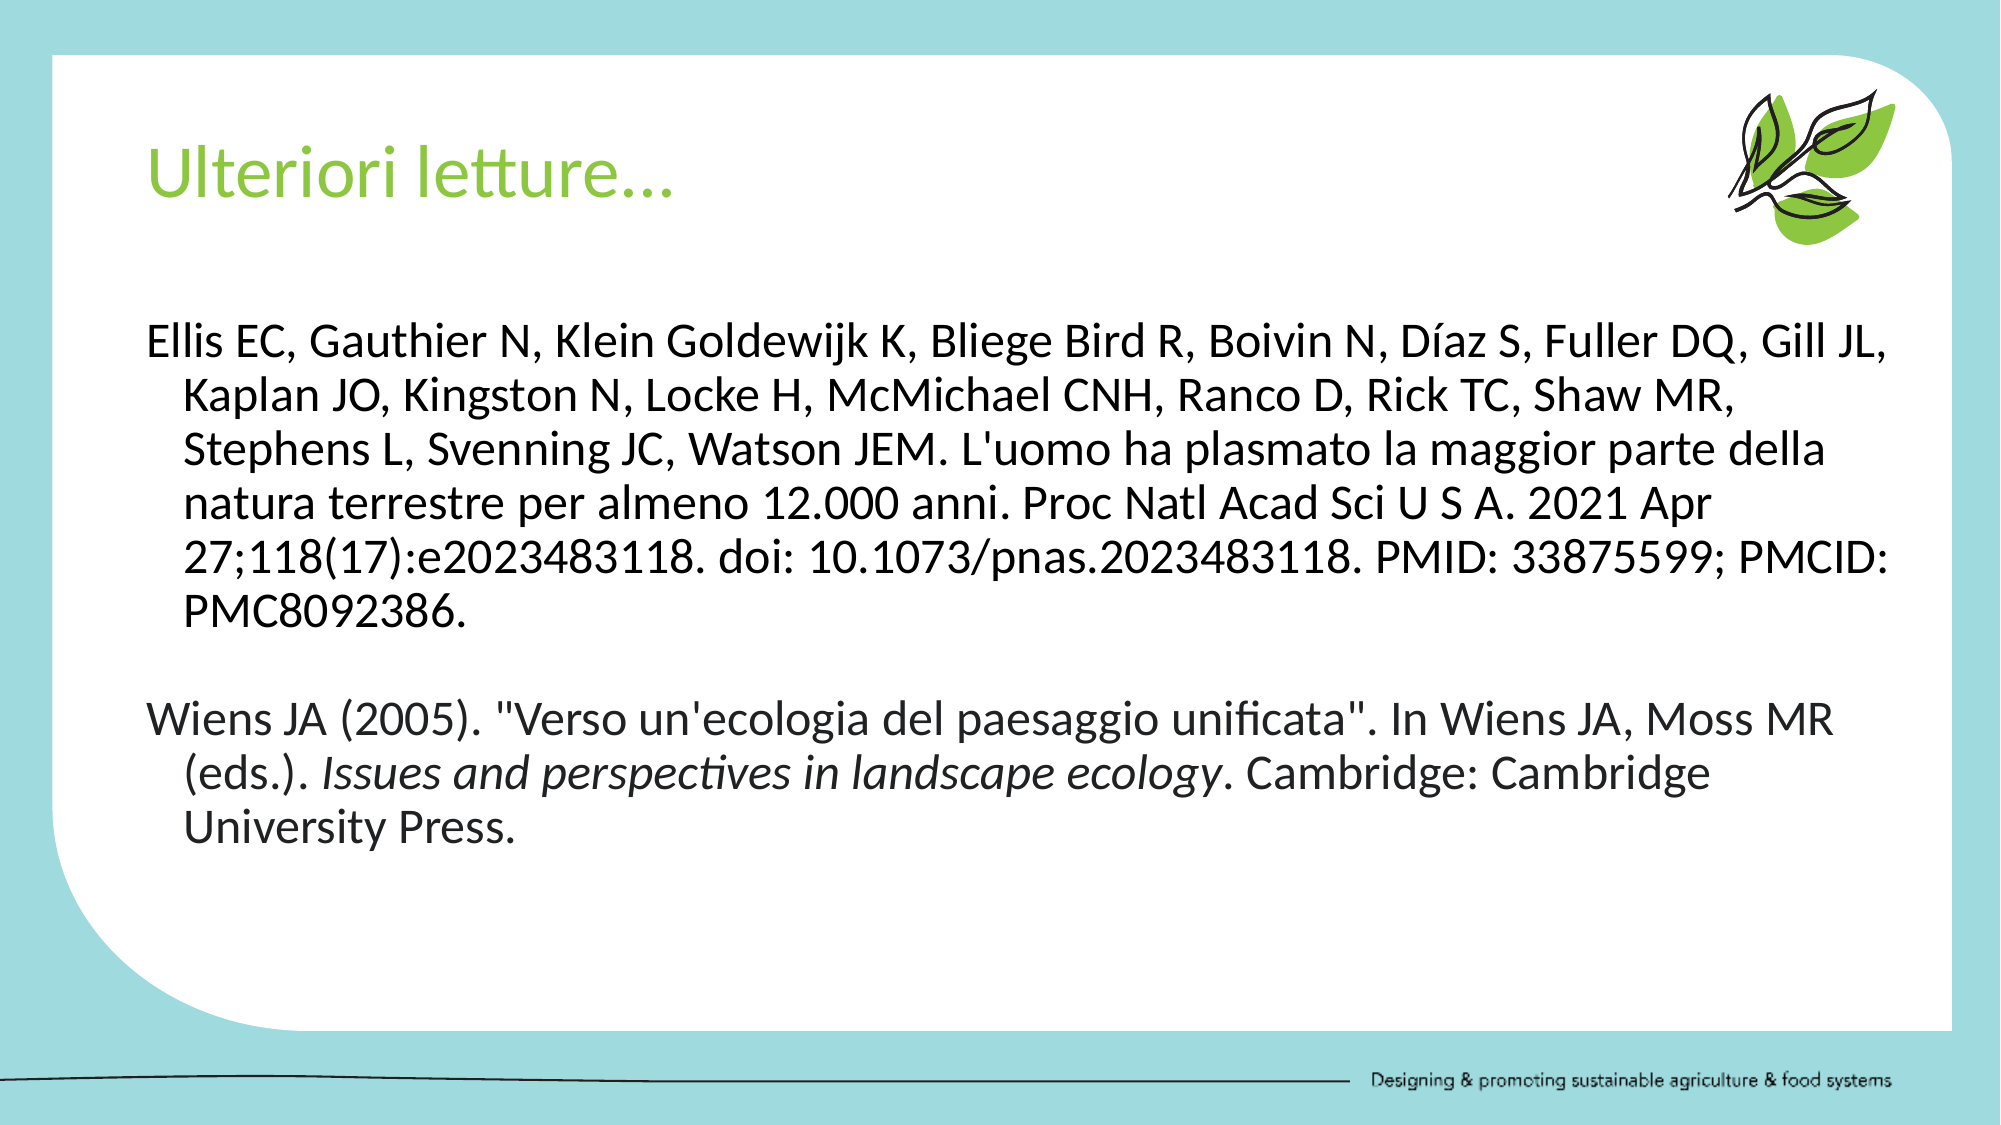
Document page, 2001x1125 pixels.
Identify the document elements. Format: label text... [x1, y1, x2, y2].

list Ulteriori letture... [130, 124, 1732, 257]
picture [1332, 1063, 1914, 1105]
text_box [1736, 62, 1894, 254]
list Ellis EC, Gauthier N, Klein Goldewijk K, Bliege Bird R, Boivin N, Díaz S, Fuller DQ, Gill JL, Kaplan JO, Kingston N, Locke H, McMichael CNH, Ranco D, Rick TC, Shaw MR, Stephens L, Svenning JC, Watson JEM. L'uomo ha plasmato la maggior parte della natura terrestre per almeno 12.000 anni. Proc Natl Acad Sci U S A. 2021 Apr 27;118(17):e2023483118. doi: 10.1073/pnas.2023483118. PMID: 33875599; PMCID: PMC8092386. Wiens JA (2005). "Verso un'ecologia del paesaggio unificata". In Wiens JA, Moss MR (eds.). Issues and perspectives in landscape ecology. Cambridge: Cambridge University Press. [130, 246, 1920, 1031]
